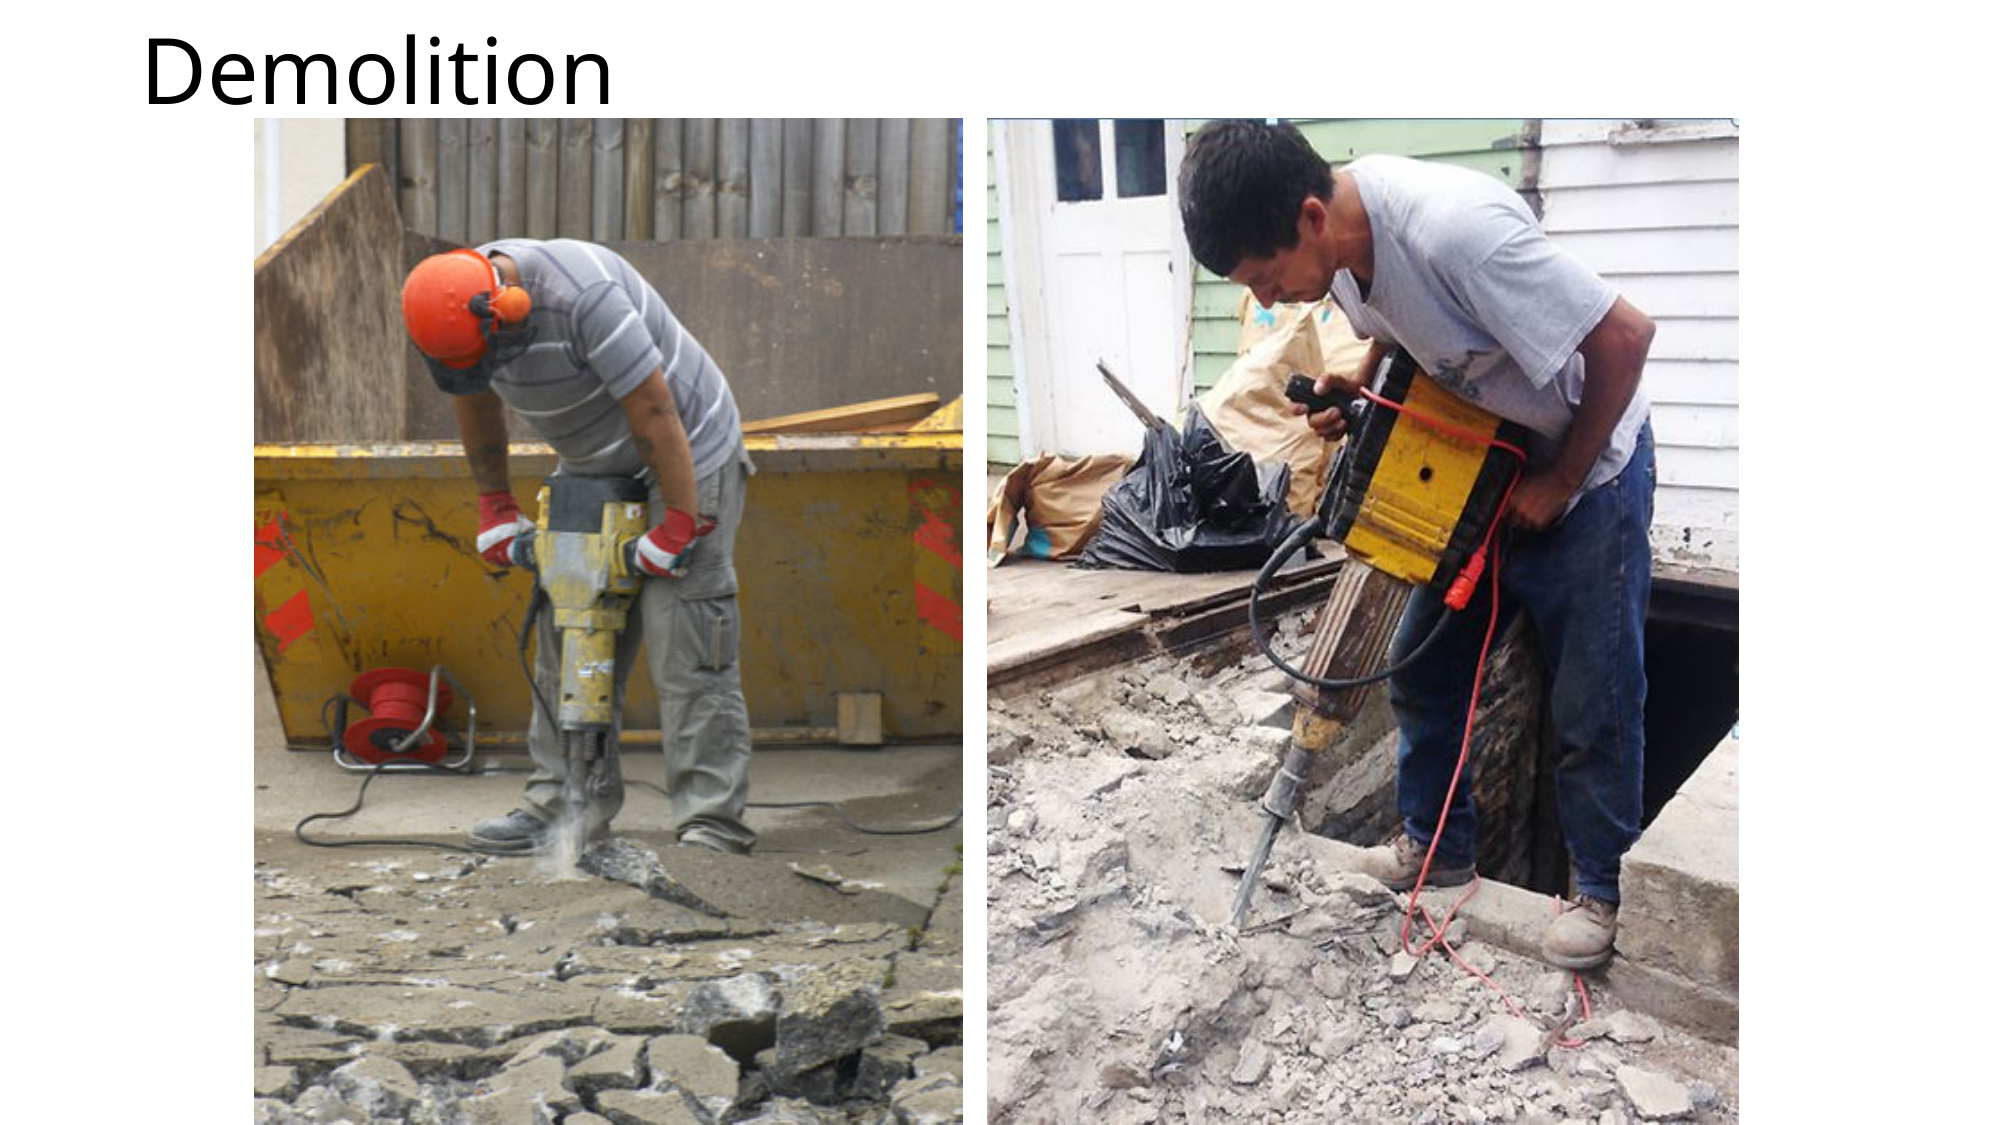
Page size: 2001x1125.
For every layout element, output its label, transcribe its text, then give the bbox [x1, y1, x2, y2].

title Demolition [125, 9, 1850, 141]
picture [254, 118, 963, 1125]
picture [987, 118, 1739, 1125]
